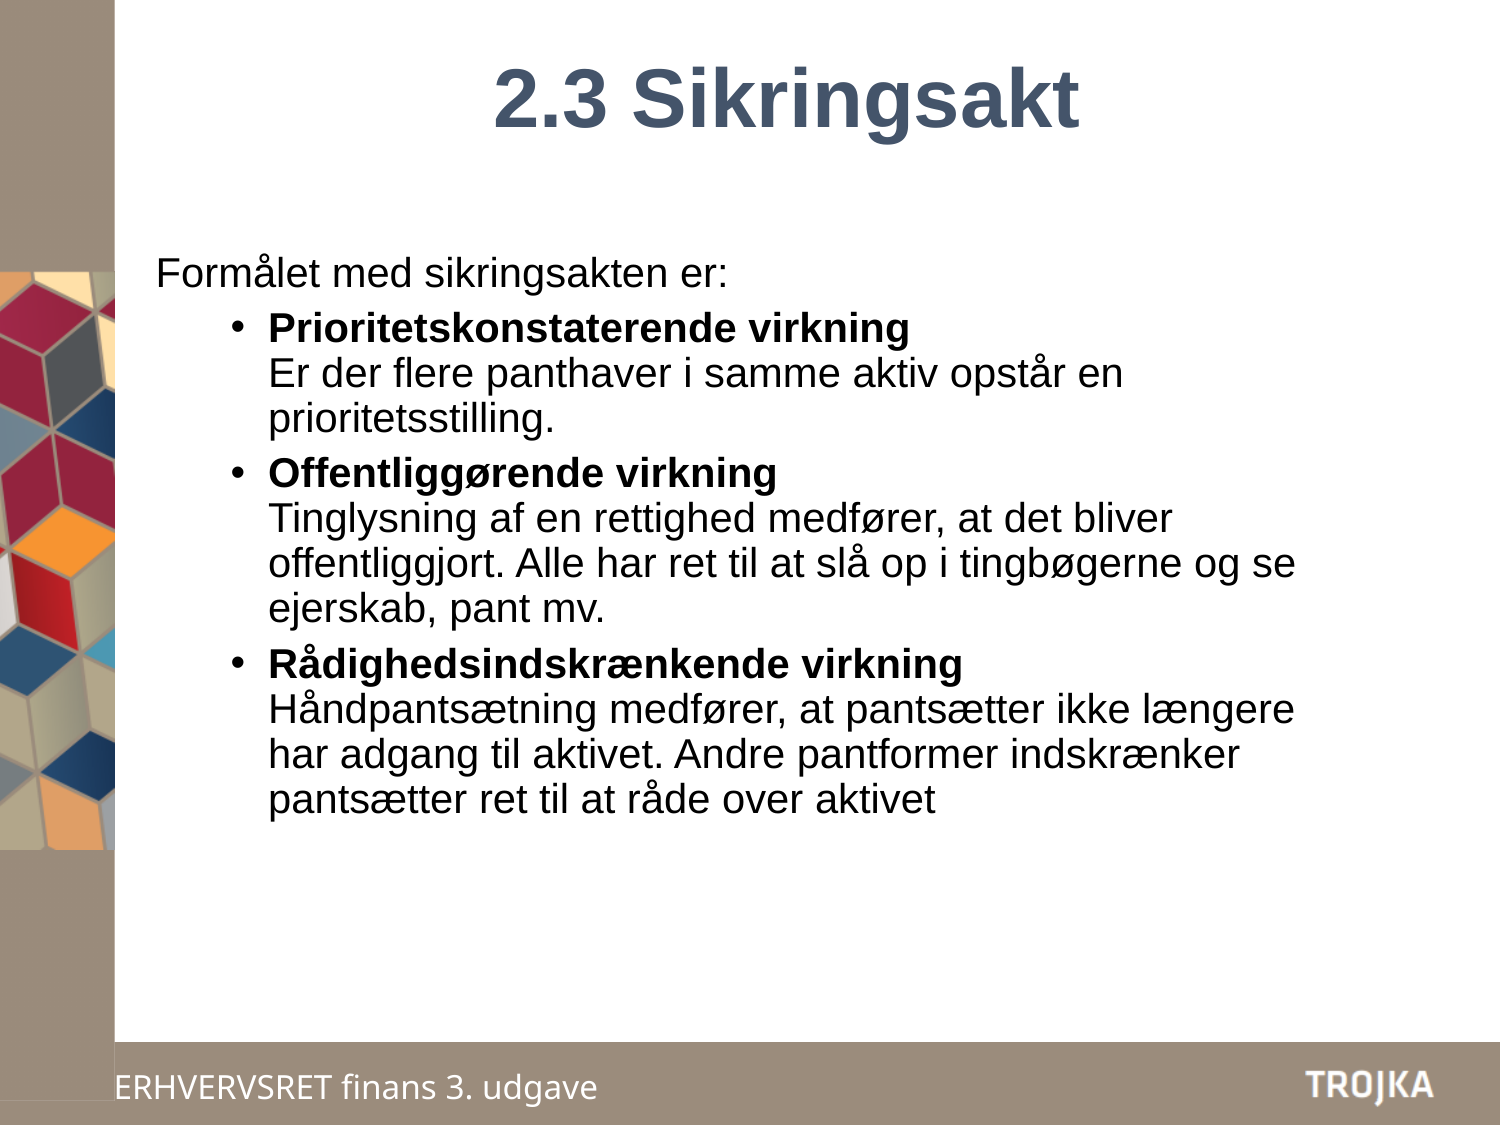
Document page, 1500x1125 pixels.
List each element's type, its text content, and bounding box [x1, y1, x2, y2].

picture [0, 0, 115, 1100]
subtitle Formålet med sikringsakten er: Prioritetskonstaterende virkning Er der flere panthaver i samme aktiv opstår en prioritetsstilling. Offentliggørende virkning Tinglysning af en rettighed medfører, at det bliver offentliggjort. Alle har ret til at slå op i tingbøgerne og se ejerskab, pant mv. Rådighedsindskrænkende virkning Håndpantsætning medfører, at pantsætter ikke længere har adgang til aktivet. Andre pantformer indskrænker pantsætter ret til at råde over aktivet [112, 243, 1341, 587]
text_box 2.3 Sikringsakt [112, 0, 1463, 188]
picture [0, 1042, 1500, 1125]
